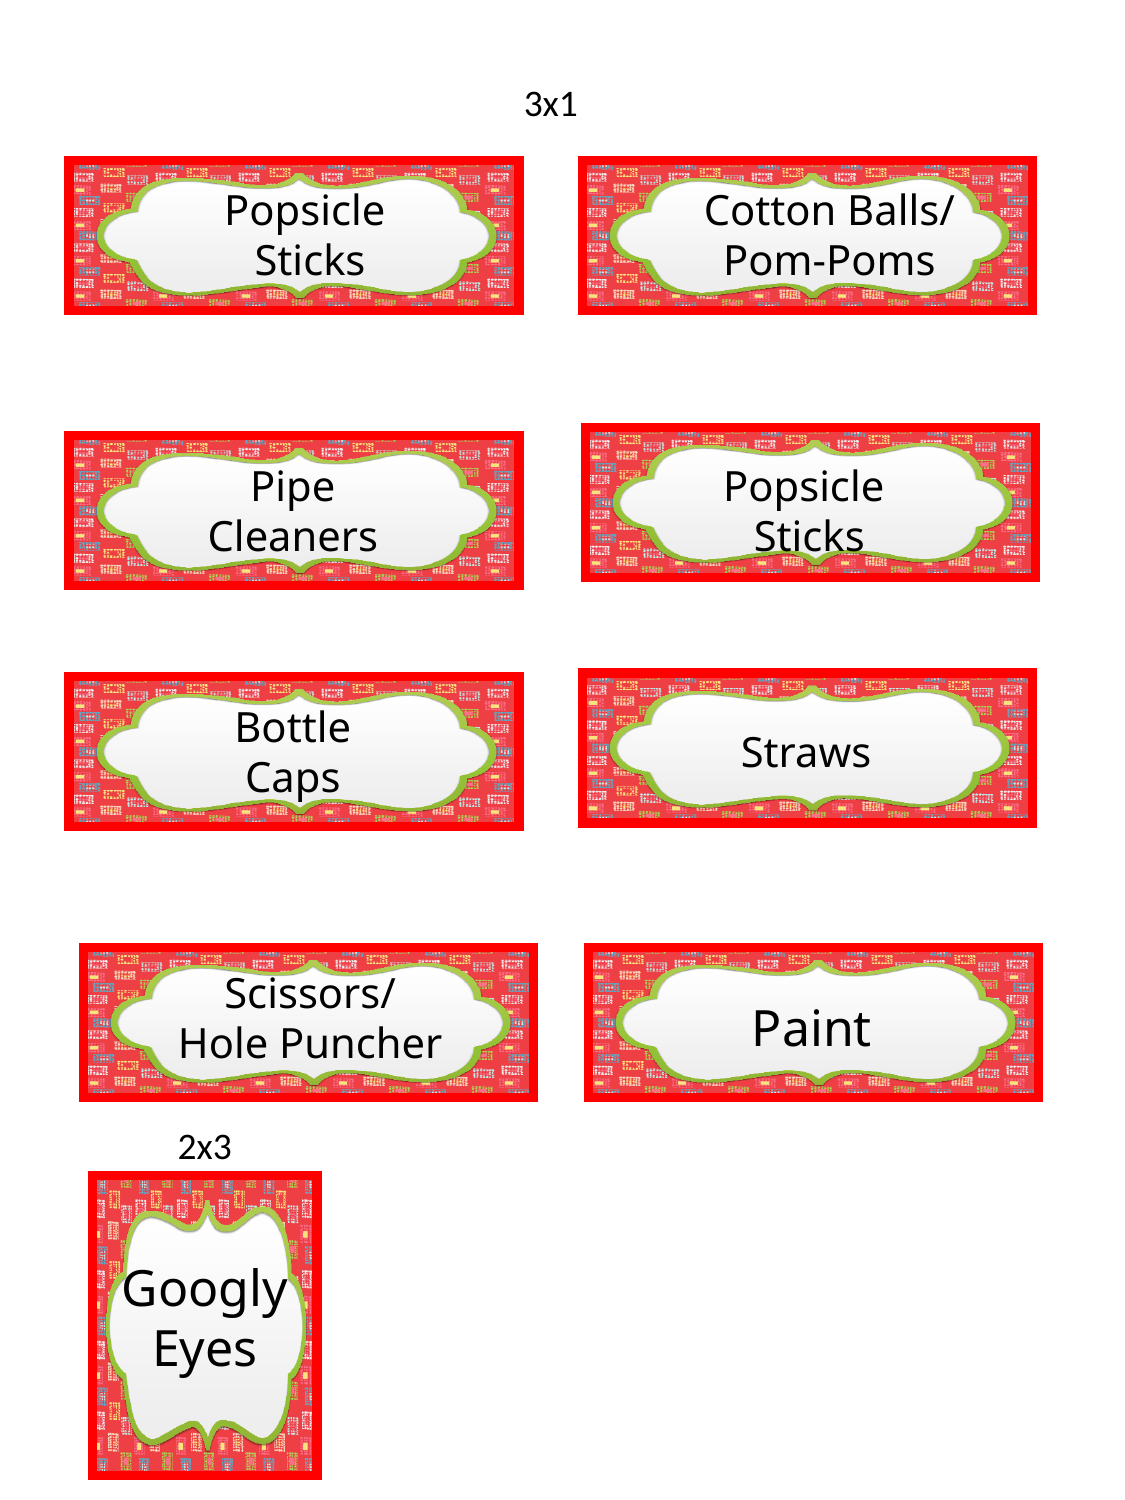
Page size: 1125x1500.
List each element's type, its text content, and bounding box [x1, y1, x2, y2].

text_box 3x1 [294, 72, 808, 132]
text_box [91, 1384, 318, 1476]
text_box Bottle Caps [66, 693, 520, 809]
text_box 2x3 [38, 1114, 371, 1175]
text_box Popsicle Sticks [582, 452, 1036, 618]
text_box Popsicle Sticks [83, 176, 537, 342]
text_box [582, 672, 1034, 824]
text_box [582, 159, 1034, 311]
text_box [83, 1075, 535, 1098]
text_box [68, 159, 520, 311]
text_box [68, 675, 520, 693]
text_box [91, 1175, 318, 1249]
text_box [68, 809, 520, 827]
text_box [83, 946, 535, 959]
text_box [584, 427, 1037, 579]
text_box [68, 568, 520, 587]
text_box Straws [579, 718, 1033, 784]
text_box Paint [585, 989, 1039, 1064]
text_box [587, 946, 1039, 989]
text_box [587, 1064, 1039, 1098]
text_box Cotton Balls/ Pom-Poms [602, 176, 1056, 292]
text_box Pipe Cleaners [66, 452, 520, 568]
text_box Googly Eyes [0, 1249, 432, 1384]
text_box [68, 435, 520, 452]
text_box Scissors/ Hole Puncher [83, 959, 537, 1075]
